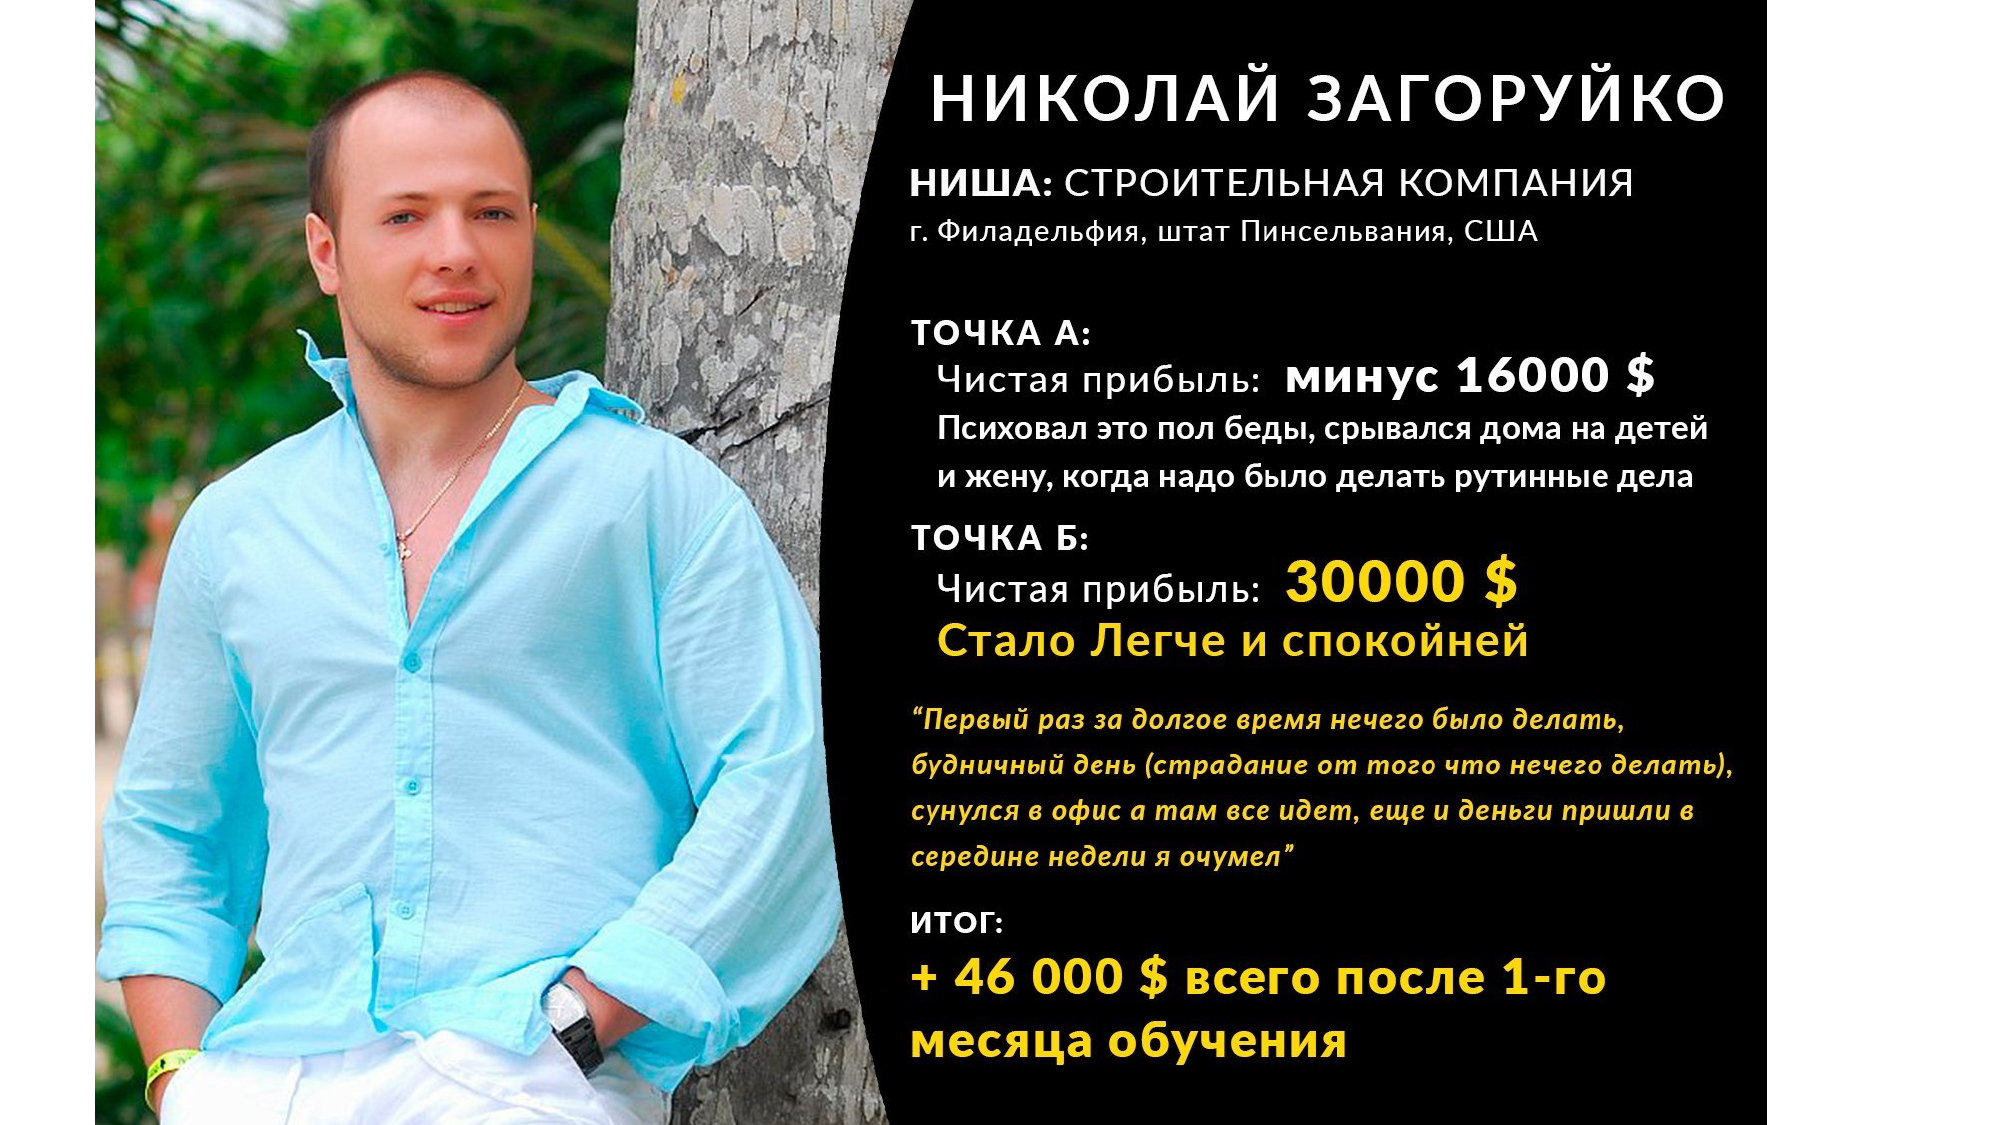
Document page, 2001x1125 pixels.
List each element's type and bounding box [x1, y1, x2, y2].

picture [94, 0, 1768, 1125]
